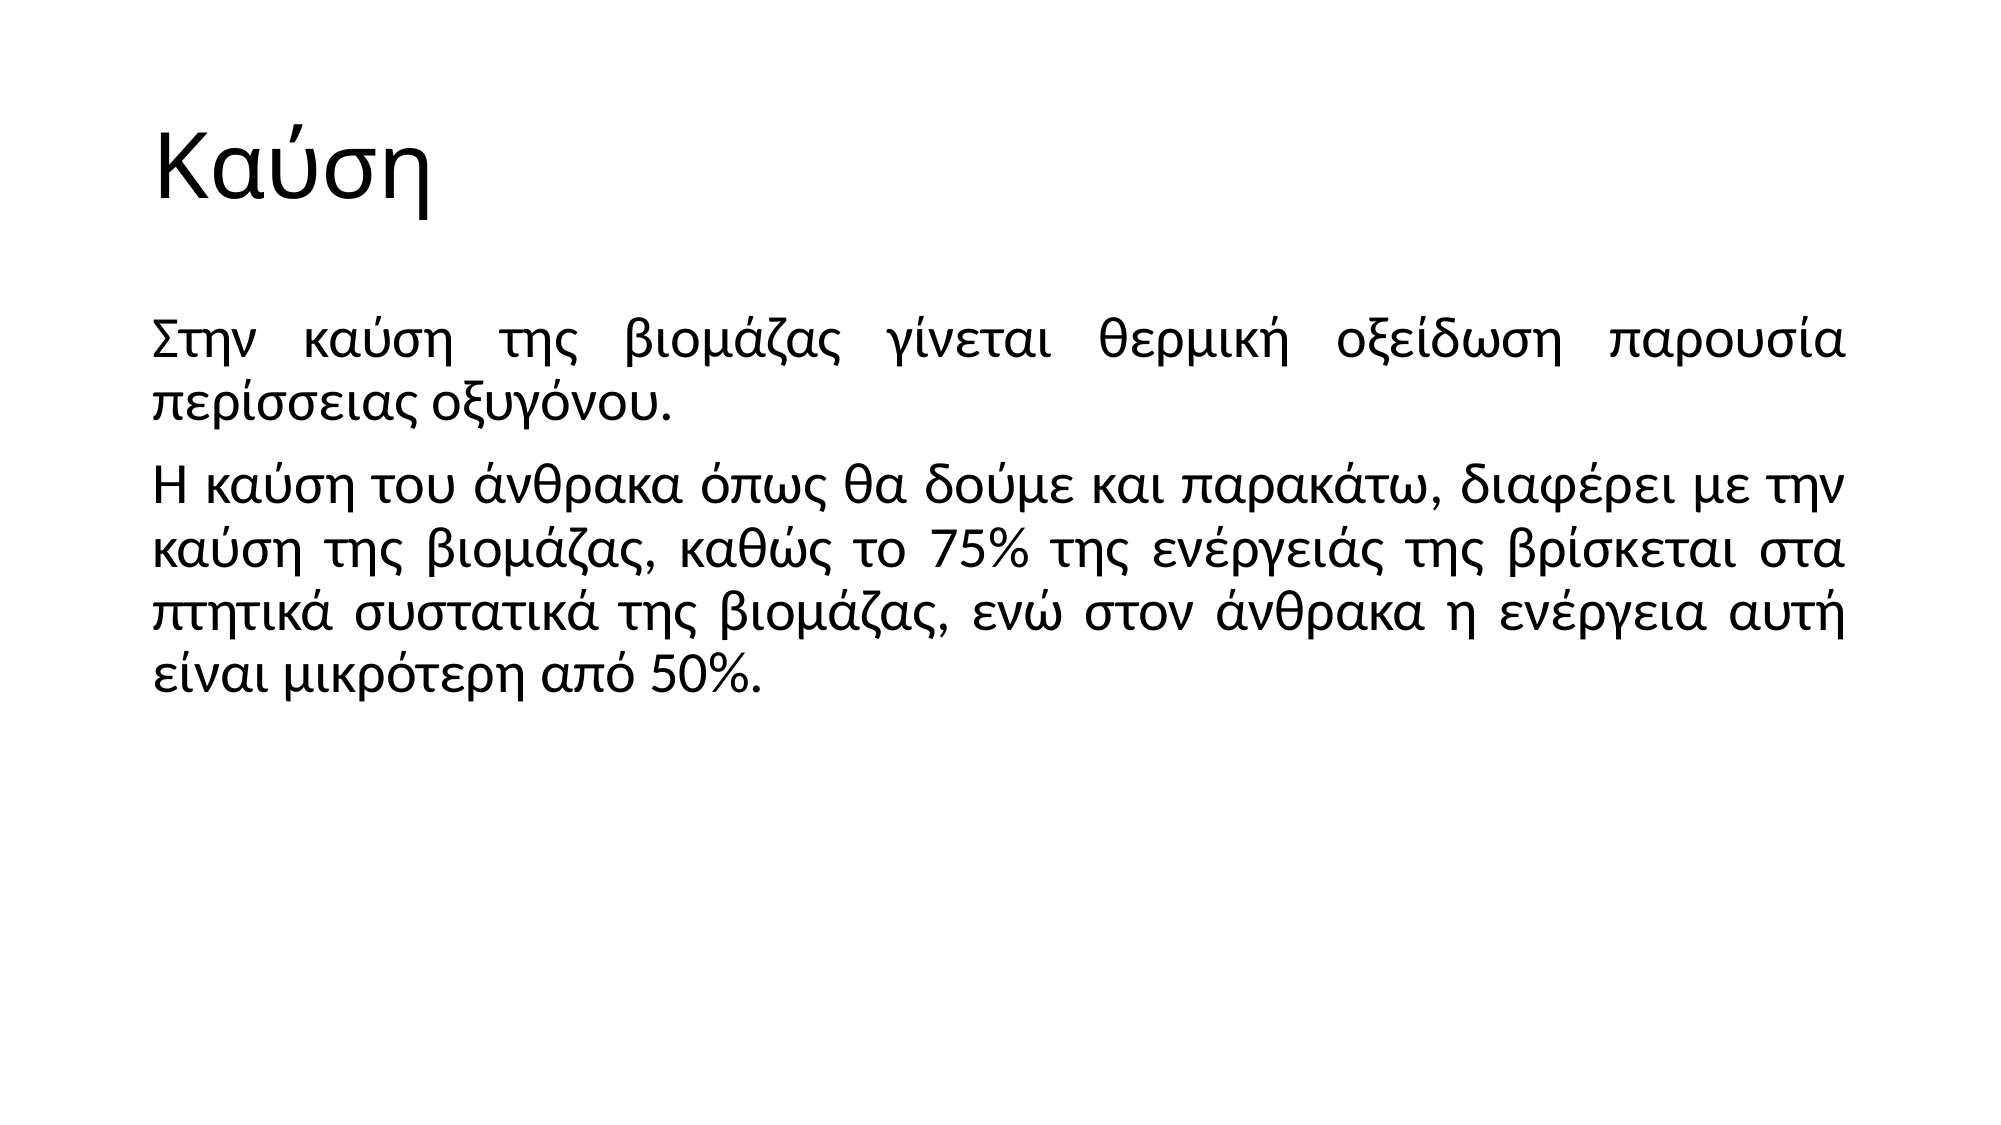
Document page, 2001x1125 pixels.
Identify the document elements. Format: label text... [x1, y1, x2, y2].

title Καύση [137, 59, 1863, 278]
list Στην καύση της βιομάζας γίνεται θερμική οξείδωση παρουσία περίσσειας οξυγόνου. Η καύση του άνθρακα όπως θα δούμε και παρακάτω, διαφέρει με την καύση της βιομάζας, καθώς το 75% της ενέργειάς της βρίσκεται στα πτητικά συστατικά της βιομάζας, ενώ στον άνθρακα η ενέργεια αυτή είναι μικρότερη από 50%. [137, 299, 1863, 1014]
